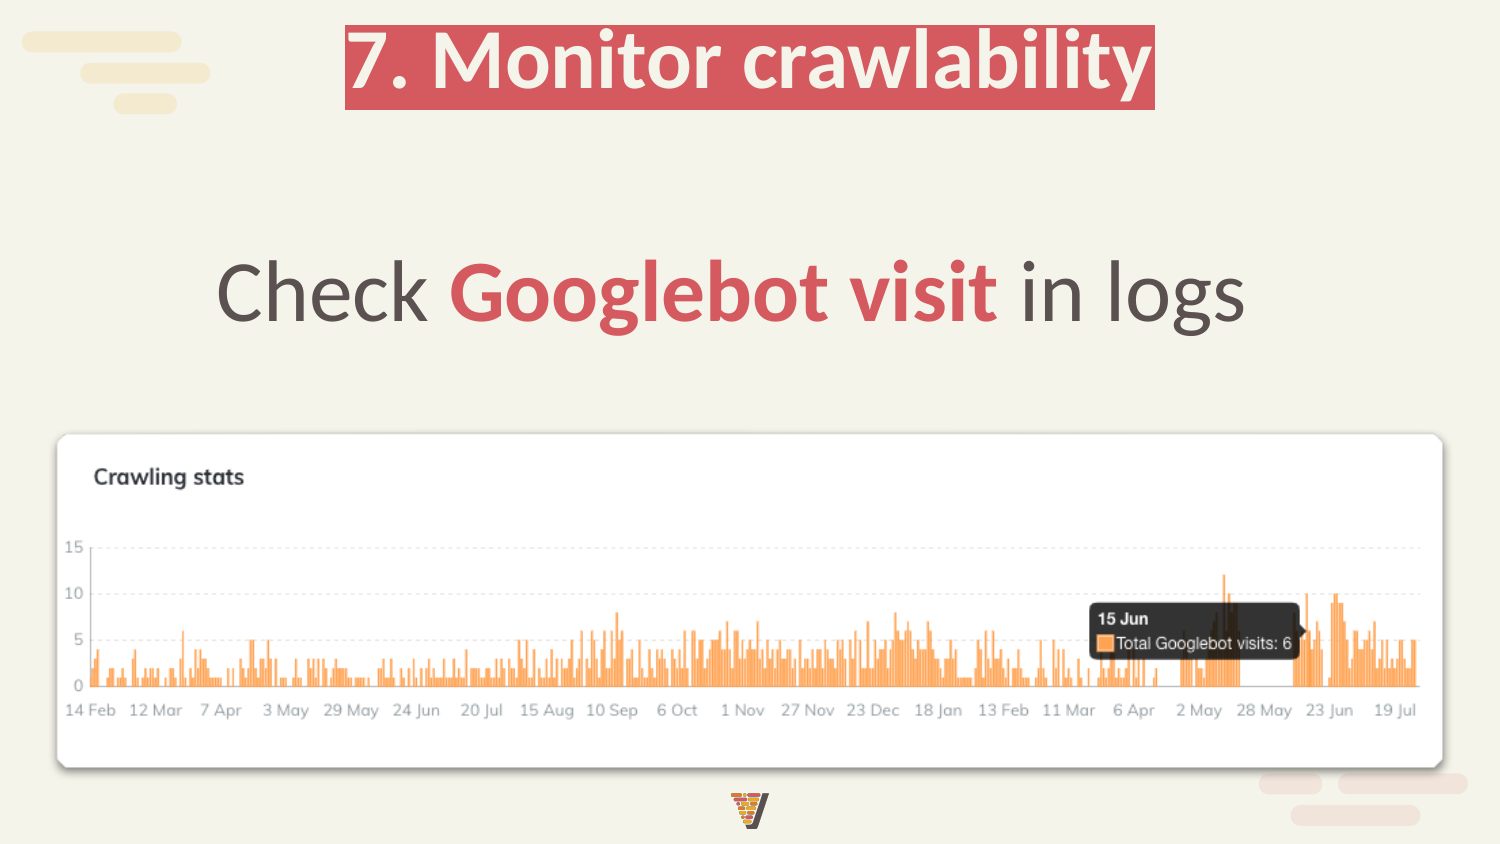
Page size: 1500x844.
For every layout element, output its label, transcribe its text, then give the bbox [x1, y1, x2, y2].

picture [47, 421, 1453, 778]
text_box 7. Monitor crawlability [0, 0, 1500, 123]
text_box Check Googlebot visit in logs [86, 228, 1378, 416]
picture [731, 793, 769, 829]
